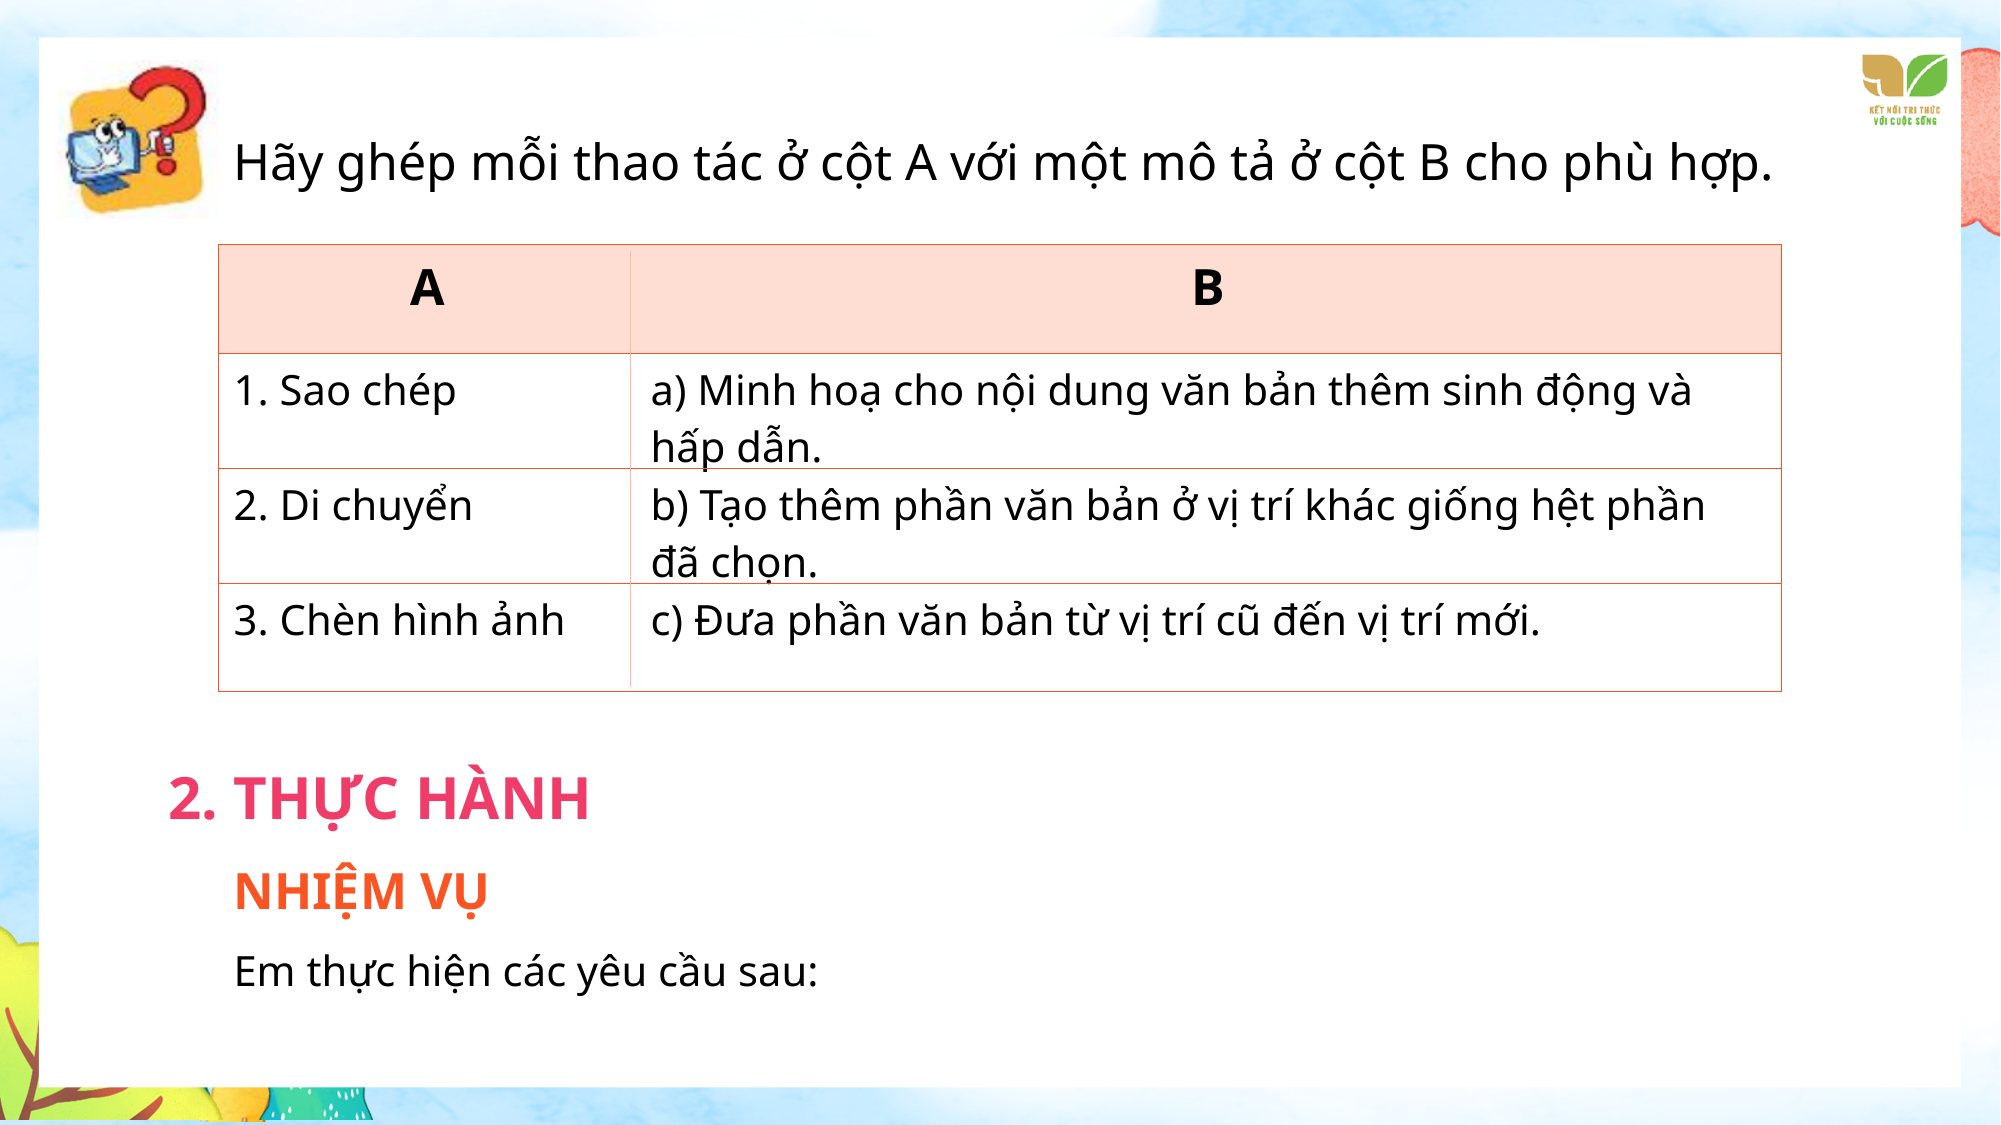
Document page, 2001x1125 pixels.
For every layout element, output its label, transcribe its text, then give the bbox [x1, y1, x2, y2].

table_cell 1. Sao chép [631, 354, 636, 468]
table_cell 2. Di chuyển [219, 469, 630, 583]
table_cell 3. Chèn hình ảnh [219, 584, 636, 691]
picture [0, 0, 2001, 1125]
table_header A [219, 245, 636, 353]
table_cell c) Đưa phần văn bản từ vị trí cũ đến vị trí mới. [636, 584, 1781, 691]
table_cell 1. Sao chép [219, 354, 630, 468]
table_header B [636, 245, 1781, 353]
text_box NHIỆM VỤ Em thực hiện các yêu cầu sau: [218, 822, 1909, 1002]
table_cell b) Tạo thêm phần văn bản ở vị trí khác giống hệt phần đã chọn. [636, 469, 1781, 583]
table_cell 2. Di chuyển [631, 469, 636, 583]
text_box Hãy ghép mỗi thao tác ở cột A với một mô tả ở cột B cho phù hợp. [219, 92, 1819, 198]
text_box 2. THỰC HÀNH [153, 719, 1501, 839]
table_cell a) Minh hoạ cho nội dung văn bản thêm sinh động và hấp dẫn. [636, 354, 1781, 468]
